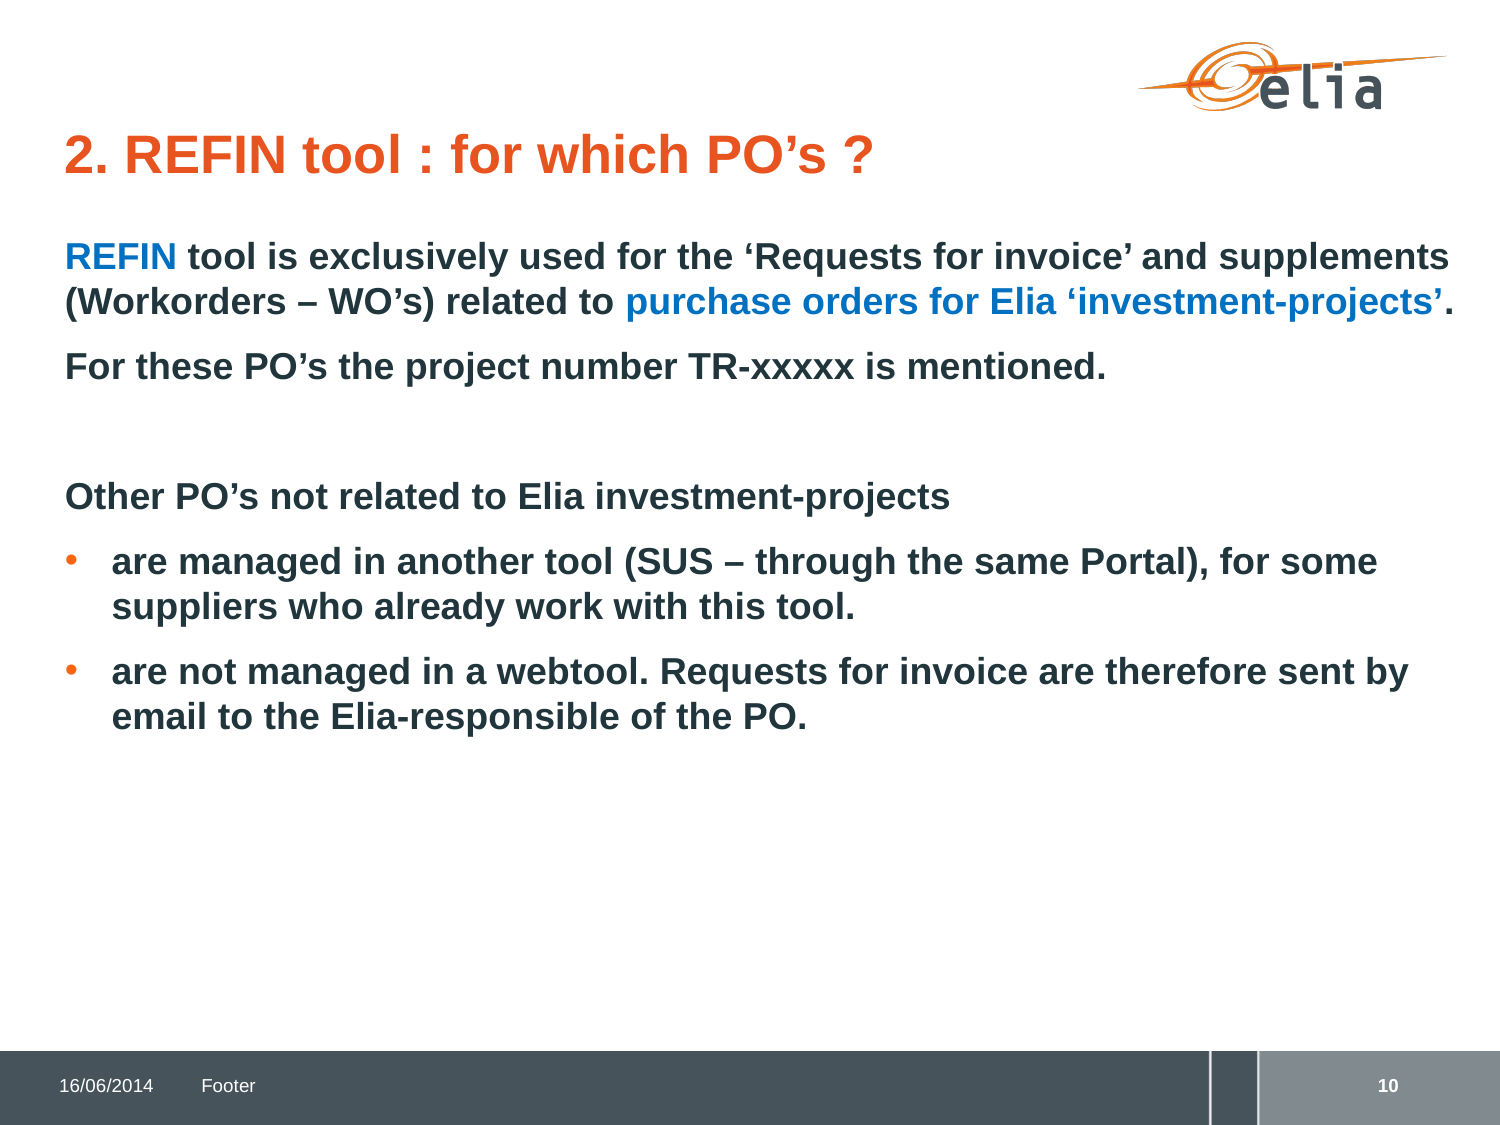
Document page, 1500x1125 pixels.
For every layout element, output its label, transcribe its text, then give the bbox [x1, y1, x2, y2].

picture [1138, 42, 1447, 111]
picture [0, 1051, 1500, 1125]
slide_number 10 [1264, 1074, 1399, 1116]
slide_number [59, 1074, 189, 1116]
list REFIN tool is exclusively used for the ‘Requests for invoice’ and supplements (Workorders – WO’s) related to purchase orders for Elia ‘investment-projects’. For these PO’s the project number TR-xxxxx is mentioned. Other PO’s not related to Elia investment-projects are managed in another tool (SUS – through the same Portal), for some suppliers who already work with this tool. are not managed in a webtool. Requests for invoice are therefore sent by email to the Elia-responsible of the PO. [64, 231, 1471, 932]
footer Footer [201, 1074, 1199, 1116]
title 2. REFIN tool : for which PO’s ? [64, 119, 1400, 231]
